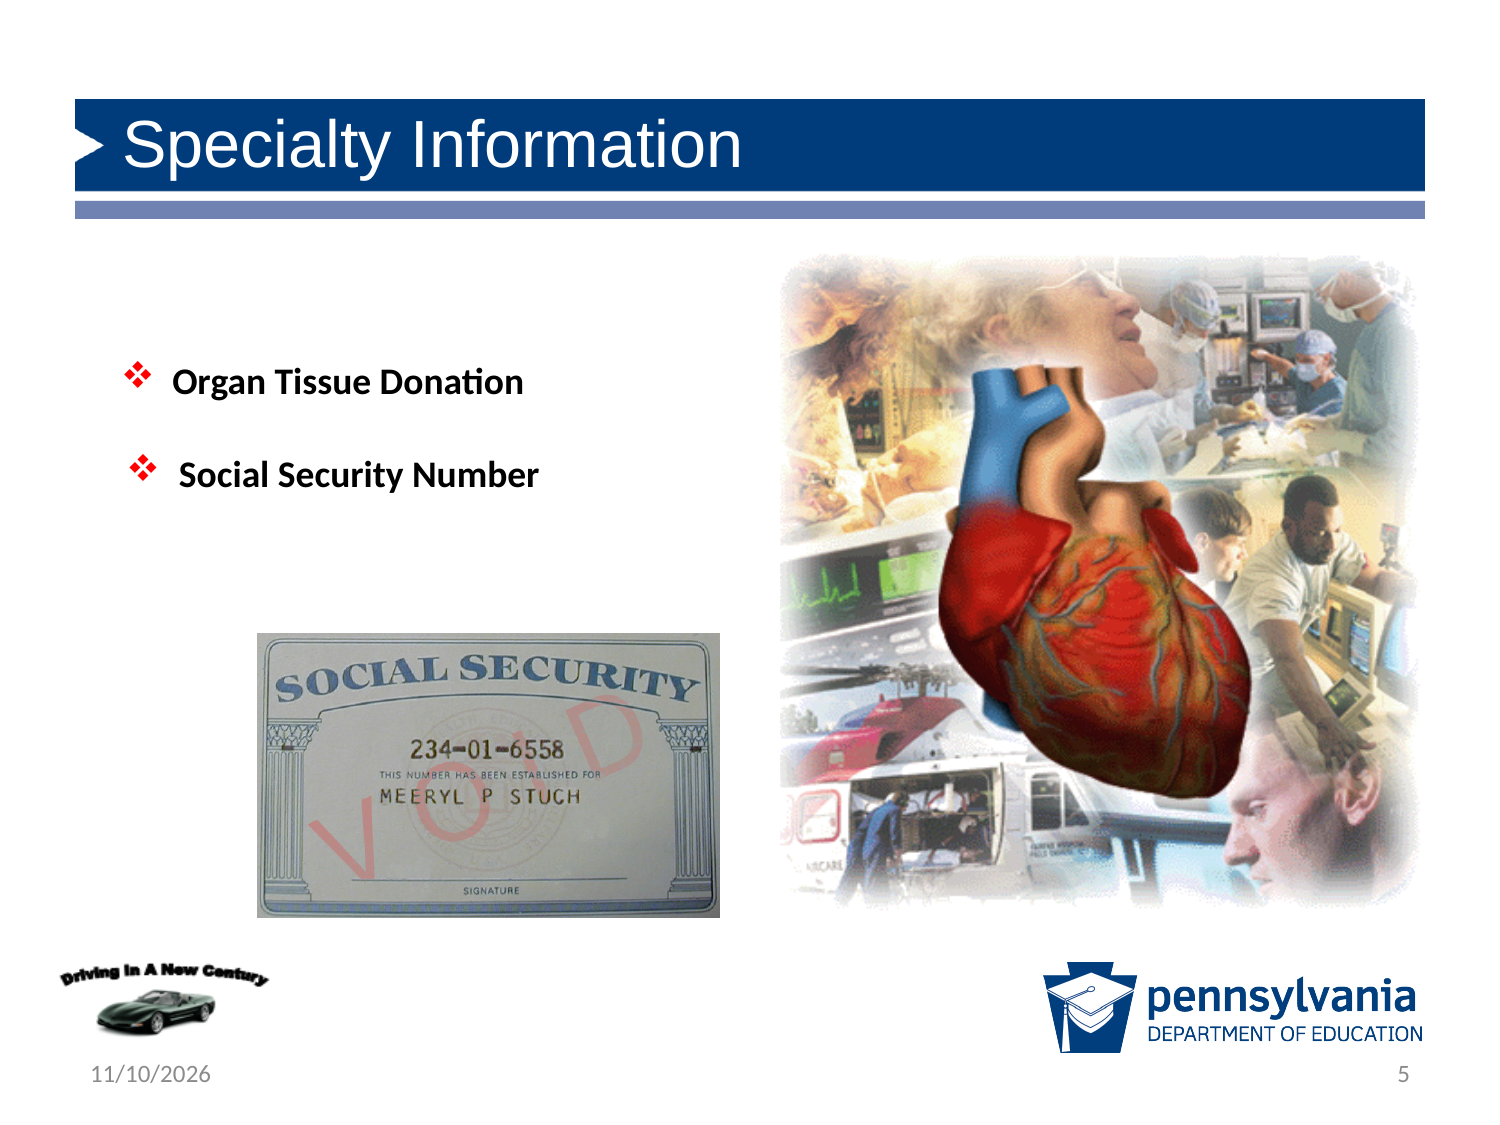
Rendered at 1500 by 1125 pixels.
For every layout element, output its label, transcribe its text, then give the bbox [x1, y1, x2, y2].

picture [1043, 962, 1422, 1053]
picture [49, 948, 276, 1043]
slide_number 5 [1074, 1042, 1425, 1103]
text_box Social Security Number [102, 442, 565, 503]
picture [256, 633, 720, 918]
title Specialty Information [78, 87, 1429, 275]
picture [779, 249, 1422, 918]
text_box Organ Tissue Donation [106, 349, 657, 410]
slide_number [75, 1042, 425, 1103]
